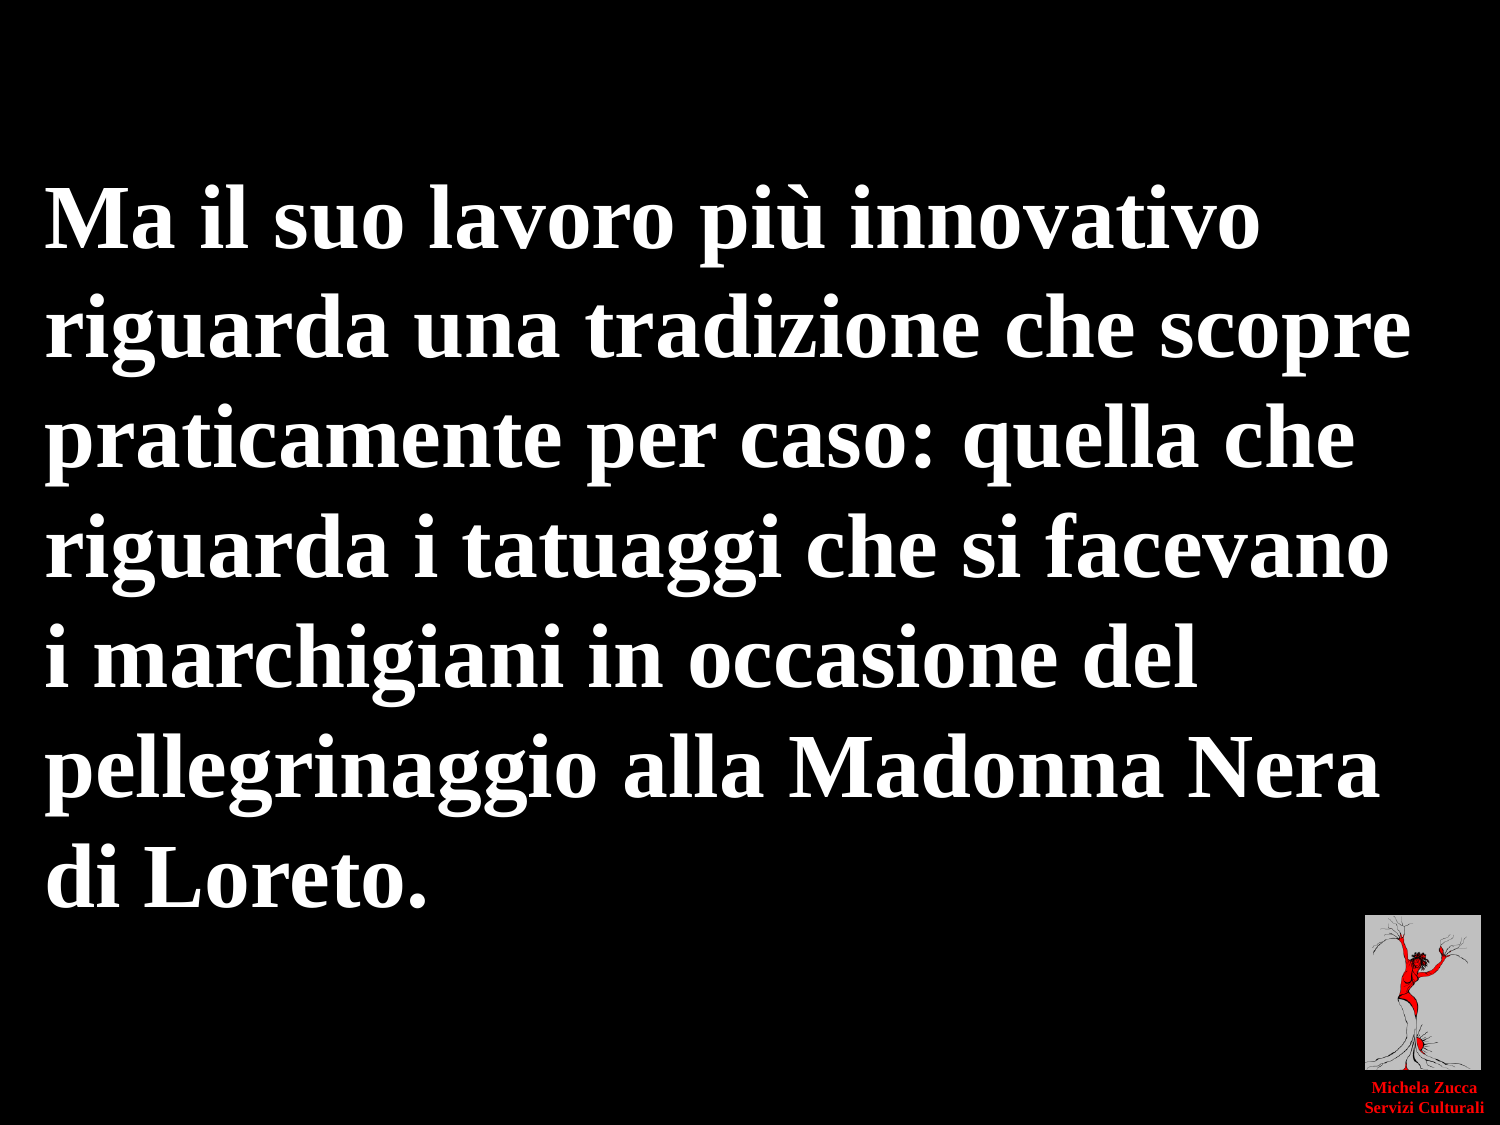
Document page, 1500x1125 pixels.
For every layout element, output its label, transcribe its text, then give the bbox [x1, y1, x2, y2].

text_box Ma il suo lavoro più innovativo riguarda una tradizione che scopre praticamente per caso: quella che riguarda i tatuaggi che si facevano i marchigiani in occasione del pellegrinaggio alla Madonna Nera di Loreto. [29, 148, 1447, 934]
text_box Michela Zucca Servizi Culturali [1349, 1069, 1500, 1125]
picture [1364, 915, 1482, 1070]
